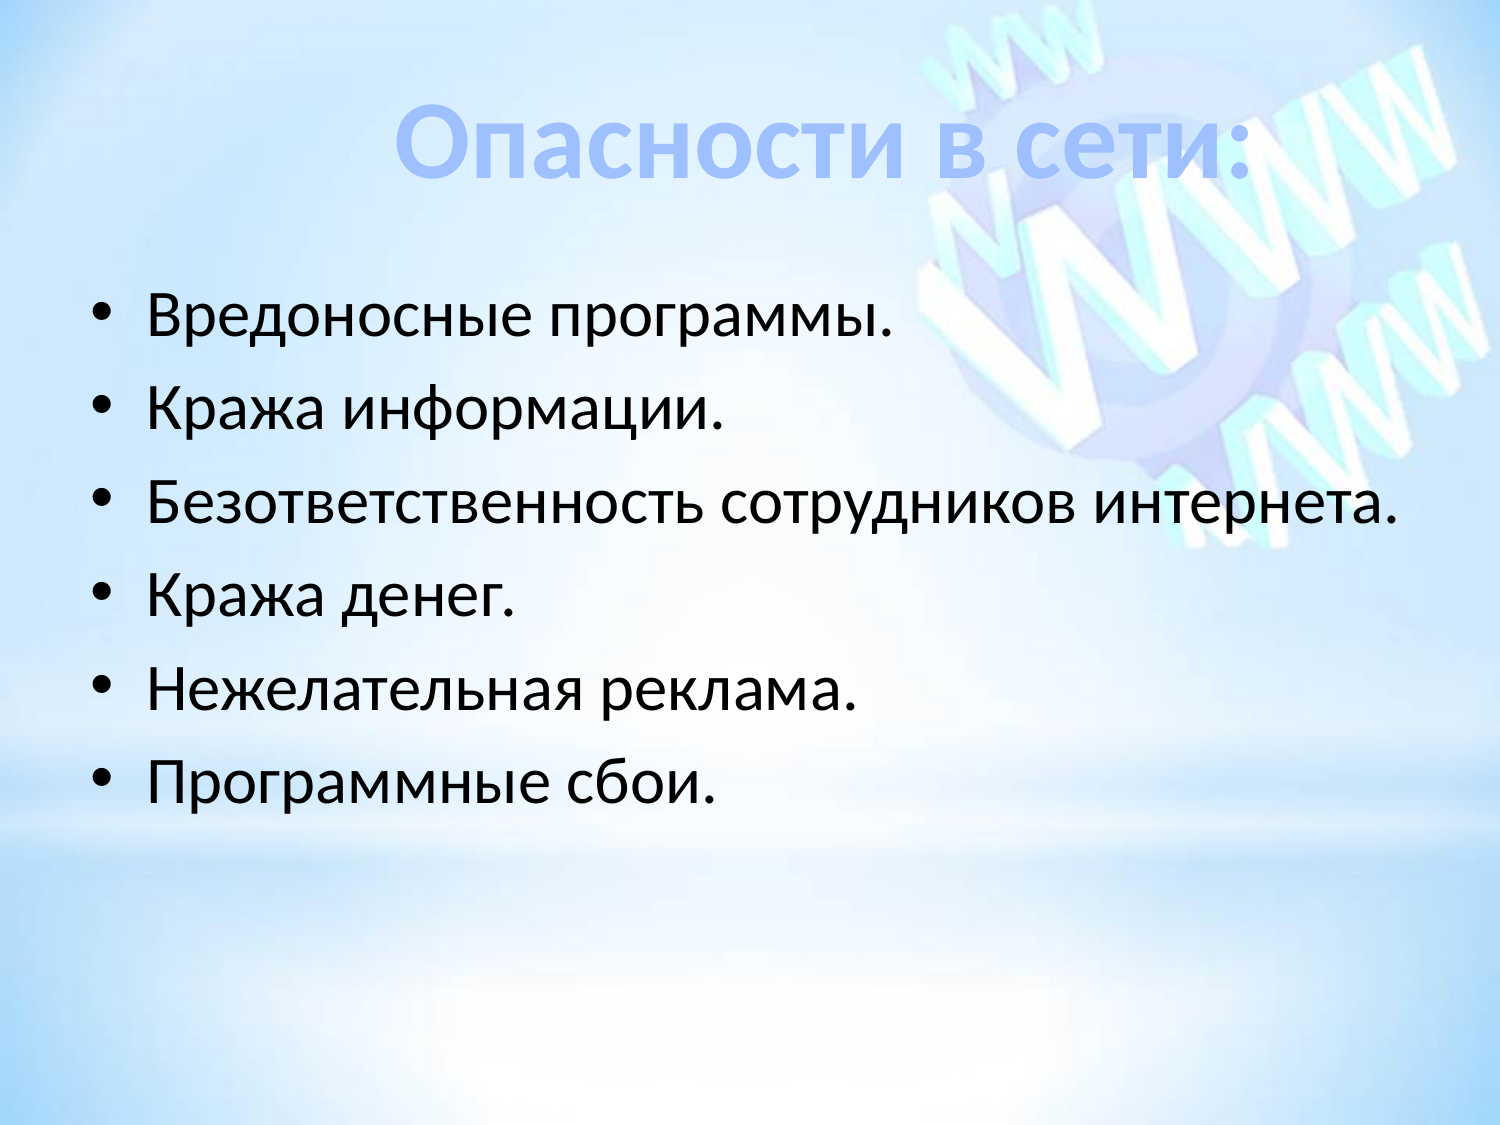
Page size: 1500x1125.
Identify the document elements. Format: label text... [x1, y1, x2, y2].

list Вредоносные программы. Кража информации. Безответственность сотрудников интернета. Кража денег. Нежелательная реклама. Программные сбои. [74, 262, 1426, 1006]
text_box Опасности в сети: [379, 58, 1271, 209]
picture [0, 0, 1500, 1125]
